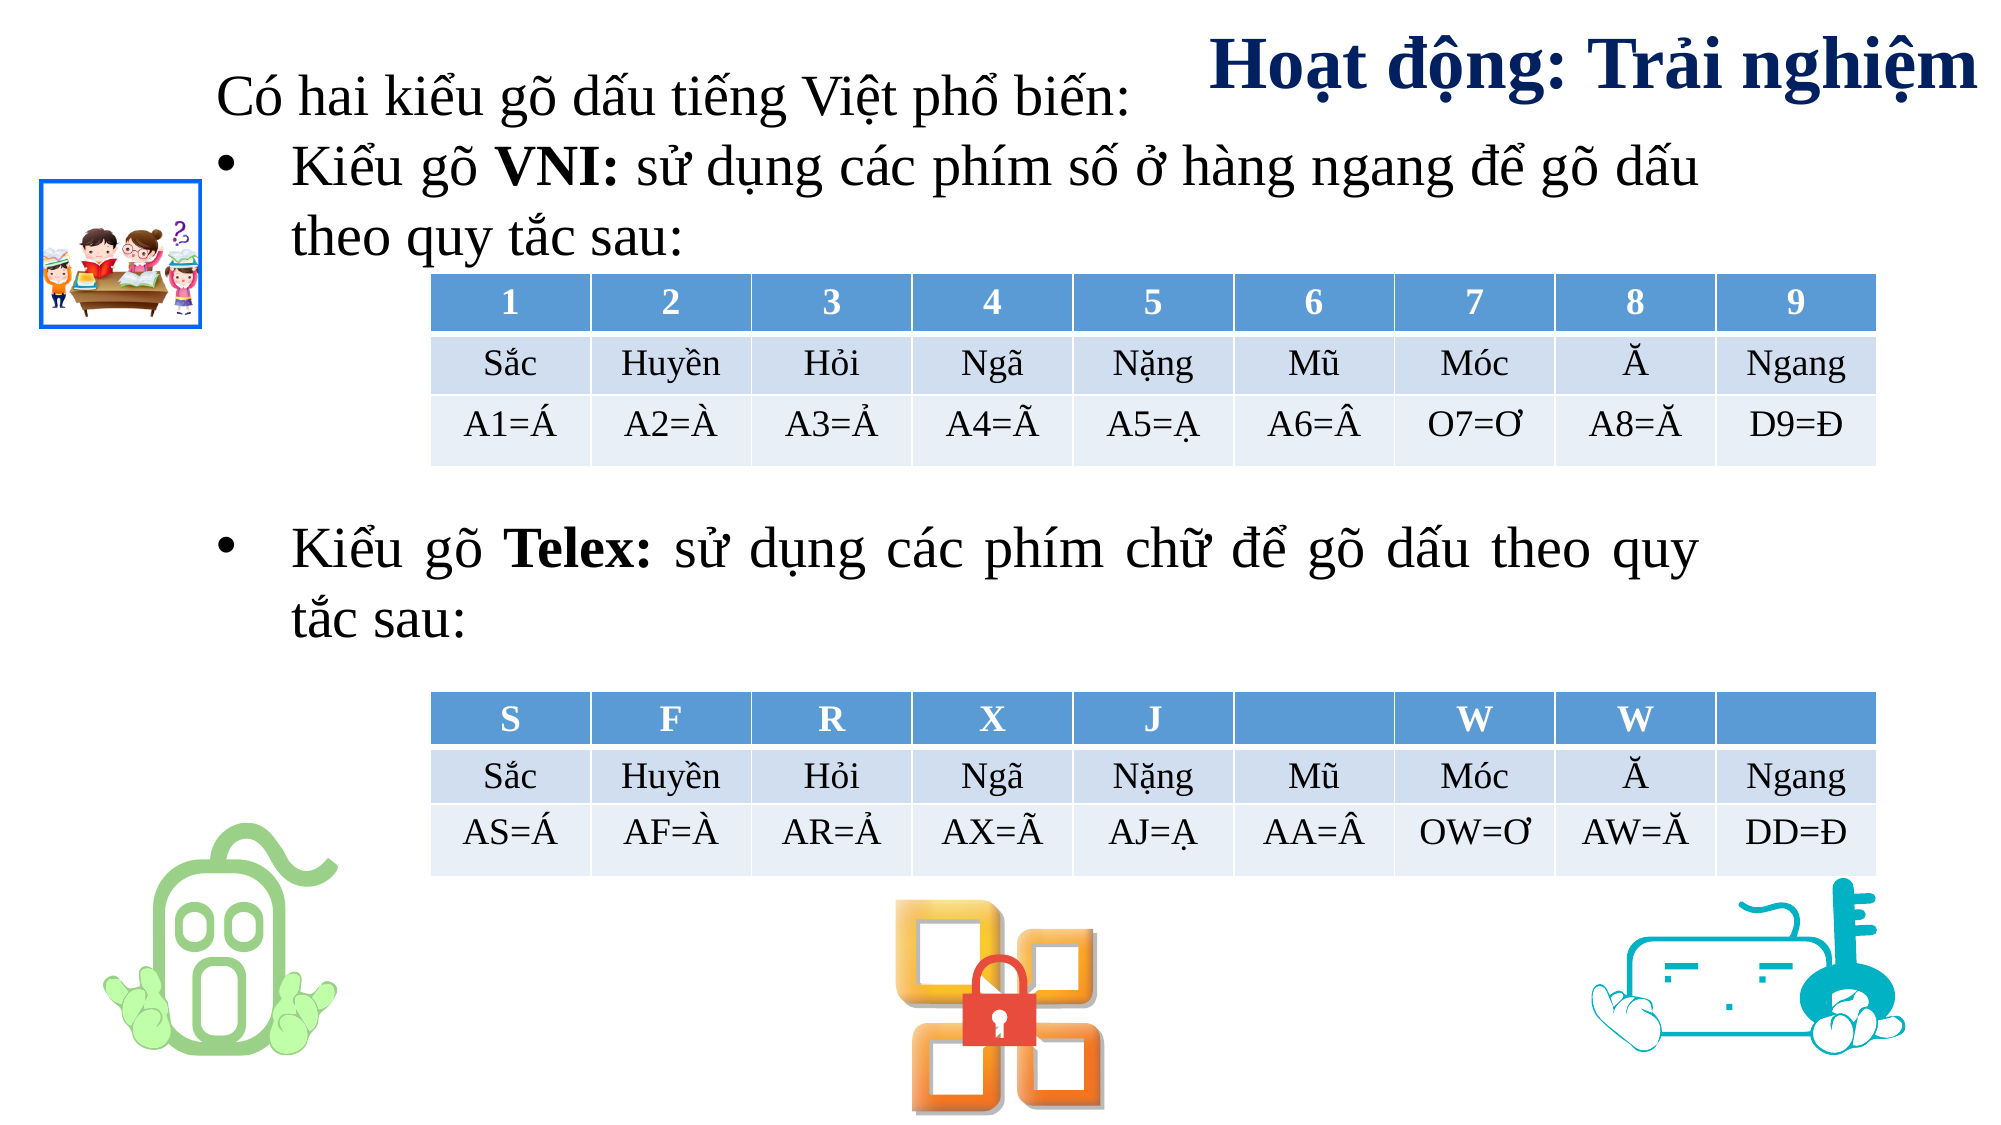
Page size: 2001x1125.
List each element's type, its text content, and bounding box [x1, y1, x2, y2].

table_header F [592, 692, 751, 744]
table_header 7 [1395, 275, 1554, 331]
table_cell Sắc [431, 750, 590, 803]
table_cell Nặng [1074, 337, 1233, 394]
table_cell AJ=Ạ [1074, 805, 1233, 876]
title Hoạt động: Trải nghiệm [629, 9, 1995, 121]
table_header 1 [431, 275, 590, 331]
table_cell Nặng [1074, 750, 1233, 803]
table_cell Hỏi [752, 750, 911, 803]
table_cell Ngang [1717, 750, 1876, 803]
table_cell Ă [1556, 337, 1715, 394]
table_header 4 [913, 275, 1072, 331]
table_cell Mũ [1235, 337, 1394, 394]
table_cell Sắc [431, 337, 590, 394]
table_cell Móc [1395, 337, 1554, 394]
table_header 8 [1556, 275, 1715, 331]
table_cell AX=Ã [913, 805, 1072, 876]
table_cell AW=Ă [1556, 805, 1715, 876]
table_header 6 [1235, 275, 1394, 331]
table_cell Huyền [592, 337, 751, 394]
table_header 5 [1074, 275, 1233, 331]
table_cell AA=Â [1235, 805, 1394, 876]
table_cell AR=Ả [752, 805, 911, 876]
table_header X [913, 692, 1072, 744]
table_cell Hỏi [752, 337, 911, 394]
table_header W [1556, 692, 1715, 744]
text_box Có hai kiểu gõ dấu tiếng Việt phổ biến: Kiểu gõ VNI: sử dụng các phím số ở hàng ngang để gõ dấu theo quy tắc sau: [201, 49, 1715, 275]
table_cell A4=Ã [913, 396, 1072, 466]
table_cell OW=Ơ [1395, 805, 1554, 876]
picture [39, 179, 202, 330]
table_cell Móc [1395, 750, 1554, 803]
table_cell D9=Đ [1717, 396, 1876, 466]
table_header W [1395, 692, 1554, 744]
table_cell A6=Â [1235, 396, 1394, 466]
table_cell Ngã [913, 337, 1072, 394]
table_cell AS=Á [431, 805, 590, 876]
table_header 9 [1717, 274, 1876, 331]
table_cell Huyền [592, 750, 751, 803]
table_header J [1074, 692, 1233, 744]
table_cell AF=À [592, 805, 751, 876]
table_header 2 [592, 275, 751, 331]
table_cell Ngã [913, 750, 1072, 803]
table_cell A2=À [592, 396, 751, 466]
table_cell A1=Á [431, 396, 590, 466]
table_header [1235, 692, 1394, 744]
table_cell A8=Ă [1556, 396, 1715, 466]
table_cell Ngang [1717, 337, 1876, 394]
text_box Kiểu gõ Telex: sử dụng các phím chữ để gõ dấu theo quy tắc sau: [201, 501, 1715, 657]
table_cell DD=Đ [1717, 805, 1876, 876]
table_cell A5=Ạ [1074, 396, 1233, 466]
table_cell O7=Ơ [1395, 396, 1554, 466]
table_cell Mũ [1235, 750, 1394, 803]
table_header [1717, 692, 1876, 744]
table_header S [431, 692, 590, 744]
table_header R [752, 692, 911, 744]
table_header 3 [752, 275, 911, 331]
table_cell Ă [1556, 750, 1715, 803]
table_cell A3=Ả [752, 396, 911, 466]
